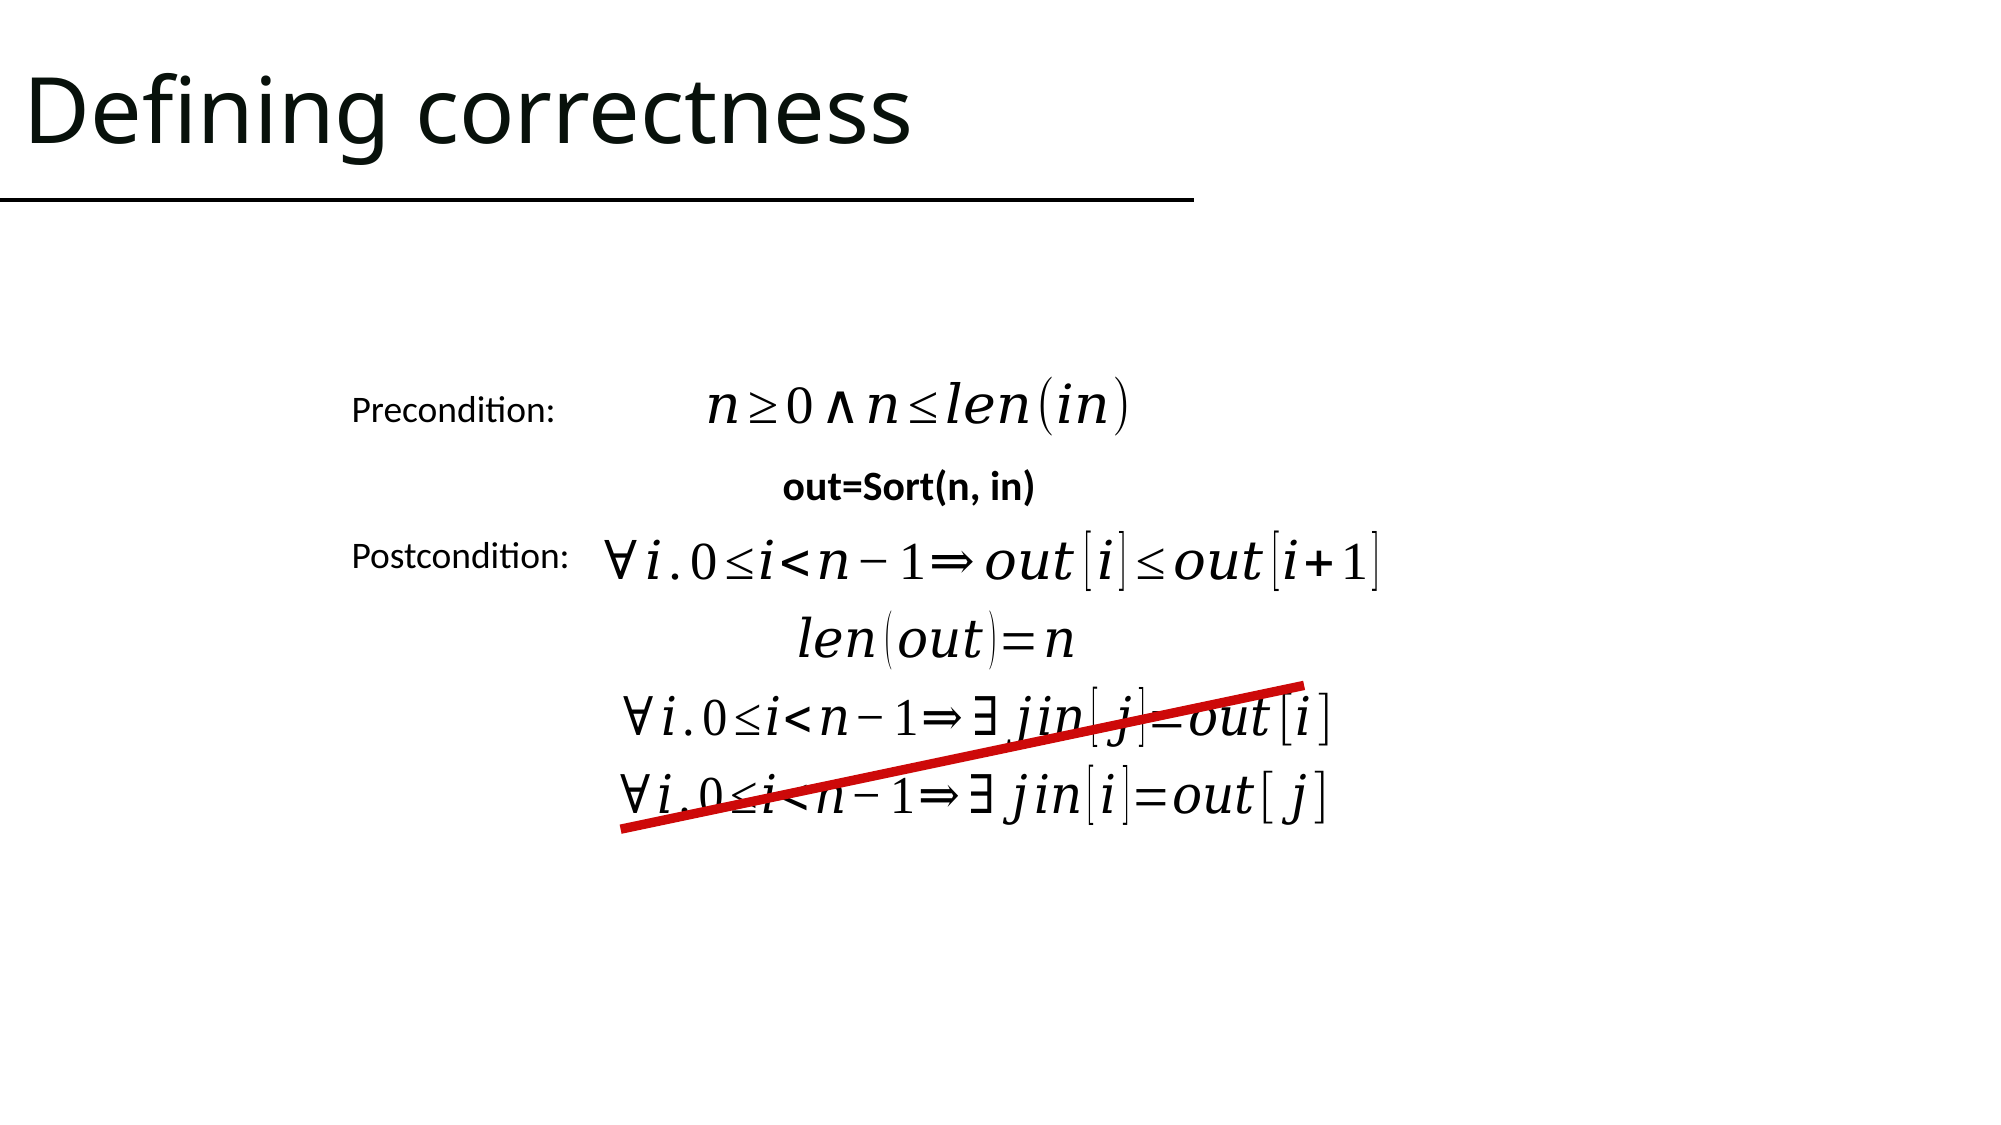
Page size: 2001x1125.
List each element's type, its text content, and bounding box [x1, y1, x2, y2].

title Defining correctness [8, 4, 1136, 223]
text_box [620, 685, 1305, 830]
text_box out=Sort(n, in) [767, 450, 1105, 516]
text_box Precondition: [336, 377, 571, 438]
text_box Postcondition: [336, 523, 585, 584]
